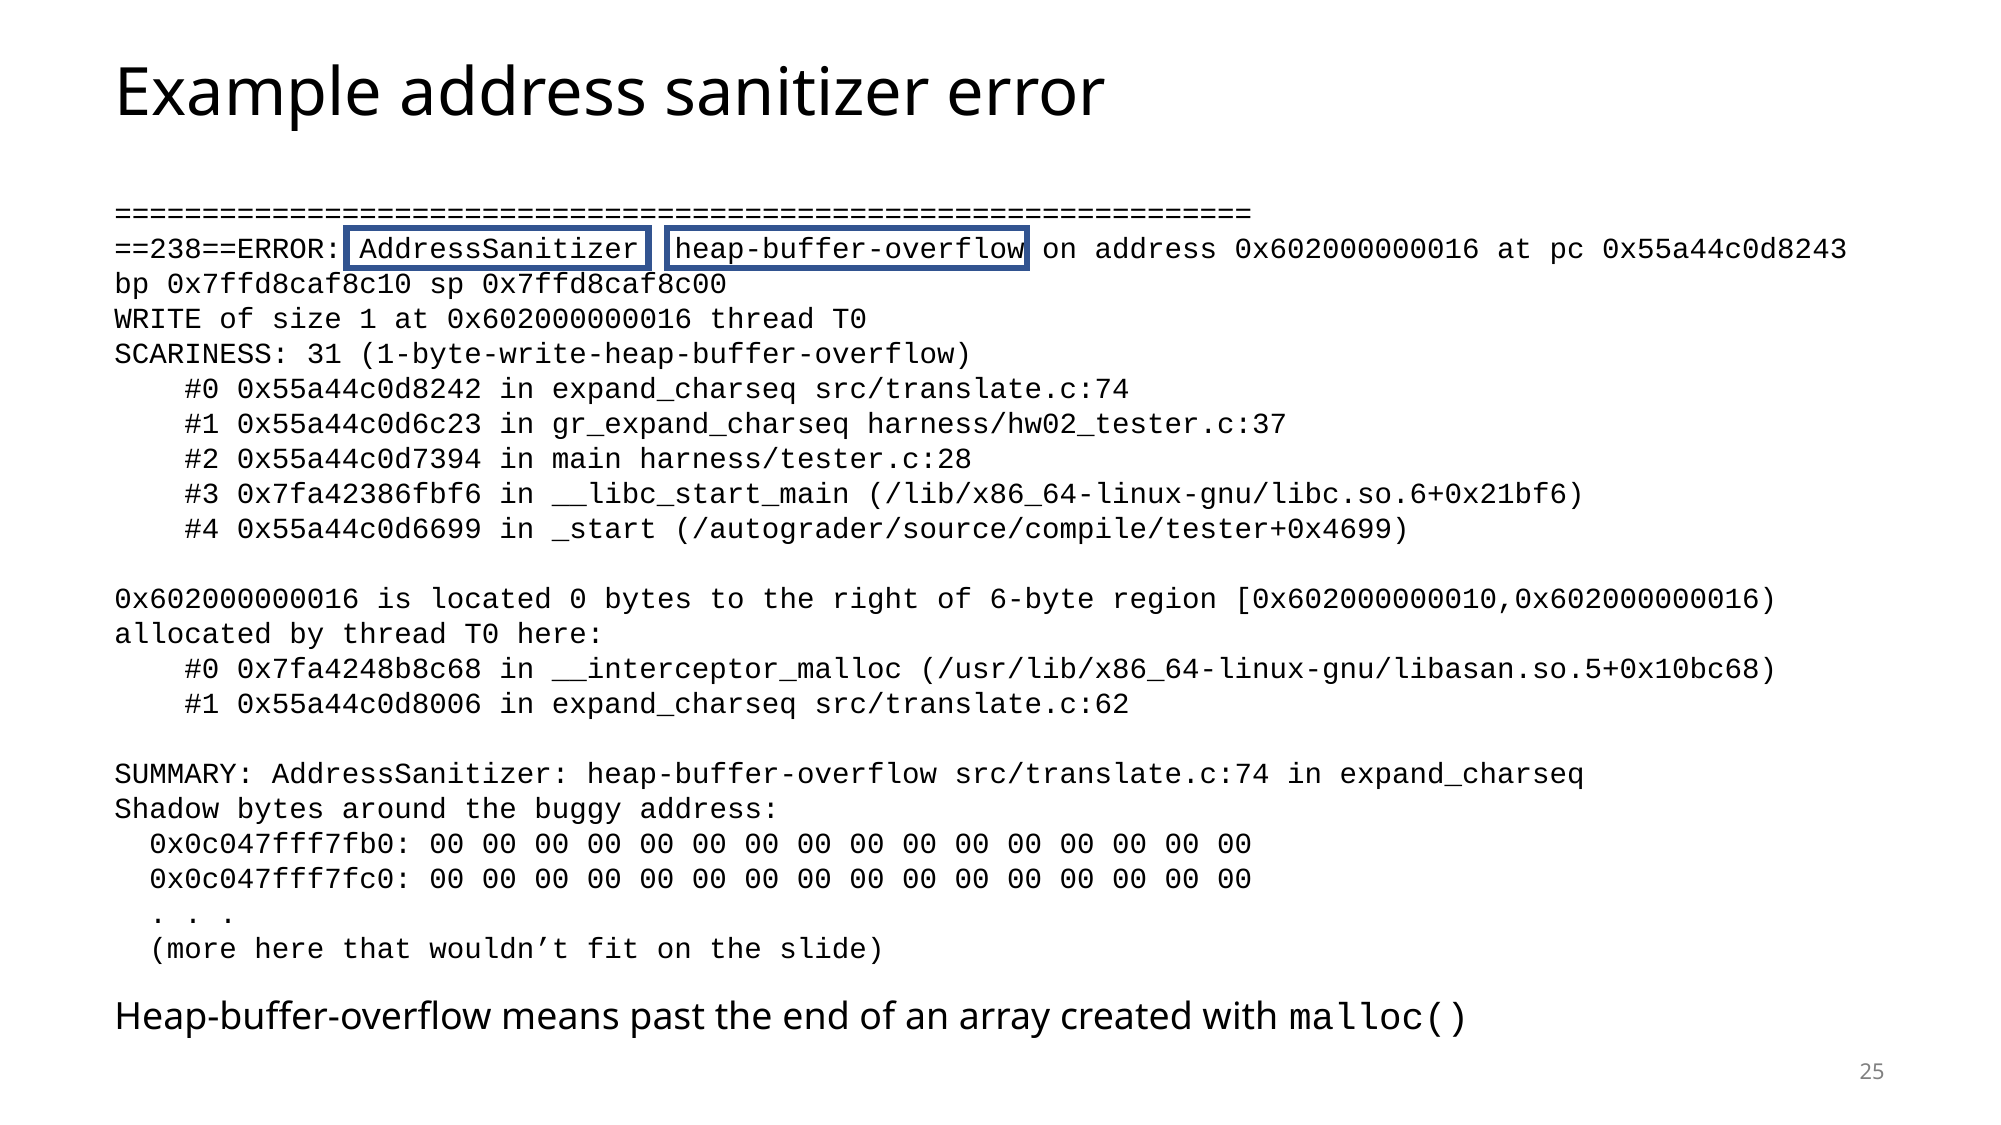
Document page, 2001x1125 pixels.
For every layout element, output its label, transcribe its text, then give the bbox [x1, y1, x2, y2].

text_box ================================================================= ==238==ERROR: AddressSanitizer: heap-buffer-overflow on address 0x602000000016 at pc 0x55a44c0d8243 bp 0x7ffd8caf8c10 sp 0x7ffd8caf8c00 WRITE of size 1 at 0x602000000016 thread T0 SCARINESS: 31 (1-byte-write-heap-buffer-overflow) #0 0x55a44c0d8242 in expand_charseq src/translate.c:74 #1 0x55a44c0d6c23 in gr_expand_charseq harness/hw02_tester.c:37 #2 0x55a44c0d7394 in main harness/tester.c:28 #3 0x7fa42386fbf6 in __libc_start_main (/lib/x86_64-linux-gnu/libc.so.6+0x21bf6) #4 0x55a44c0d6699 in _start (/autograder/source/compile/tester+0x4699) 0x602000000016 is located 0 bytes to the right of 6-byte region [0x602000000010,0x602000000016) allocated by thread T0 here: #0 0x7fa4248b8c68 in __interceptor_malloc (/usr/lib/x86_64-linux-gnu/libasan.so.5+0x10bc68) #1 0x55a44c0d8006 in expand_charseq src/translate.c:62 SUMMARY: AddressSanitizer: heap-buffer-overflow src/translate.c:74 in expand_charseq Shadow bytes around the buggy address: 0x0c047fff7fb0: 00 00 00 00 00 00 00 00 00 00 00 00 00 00 00 00 0x0c047fff7fc0: 00 00 00 00 00 00 00 00 00 00 00 00 00 00 00 00 . . . (more here that wouldn’t fit on the slide) [99, 187, 1900, 972]
text_box Heap-buffer-overflow means past the end of an array created with malloc() [99, 985, 1726, 1045]
text_box [666, 227, 1028, 269]
text_box [345, 227, 650, 269]
slide_number 25 [1749, 1042, 1900, 1103]
title Example address sanitizer error [99, 37, 1900, 150]
